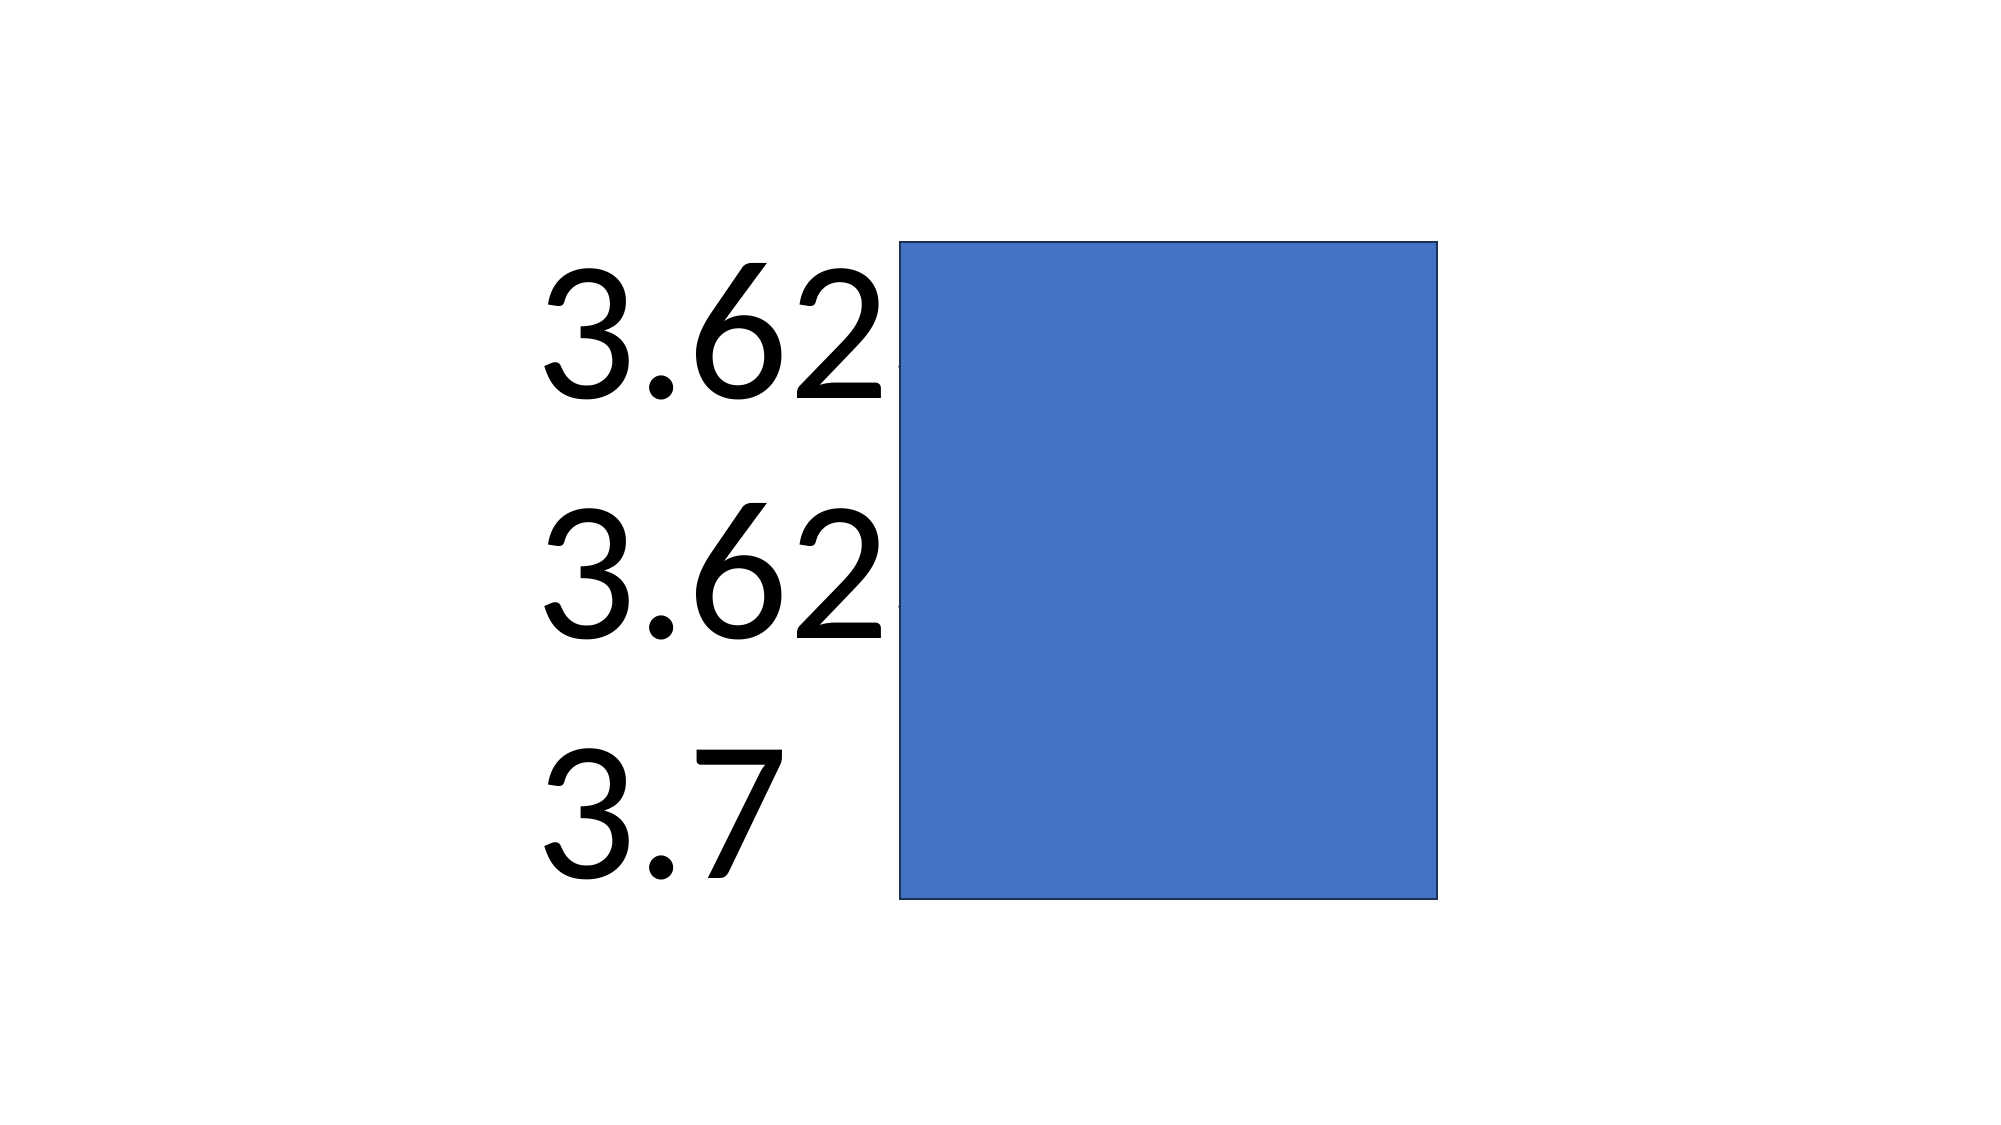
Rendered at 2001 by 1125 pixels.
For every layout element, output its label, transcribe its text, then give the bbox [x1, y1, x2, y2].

text_box 3.62330 3.623 3.7 [520, 191, 1375, 927]
text_box [899, 241, 1438, 900]
